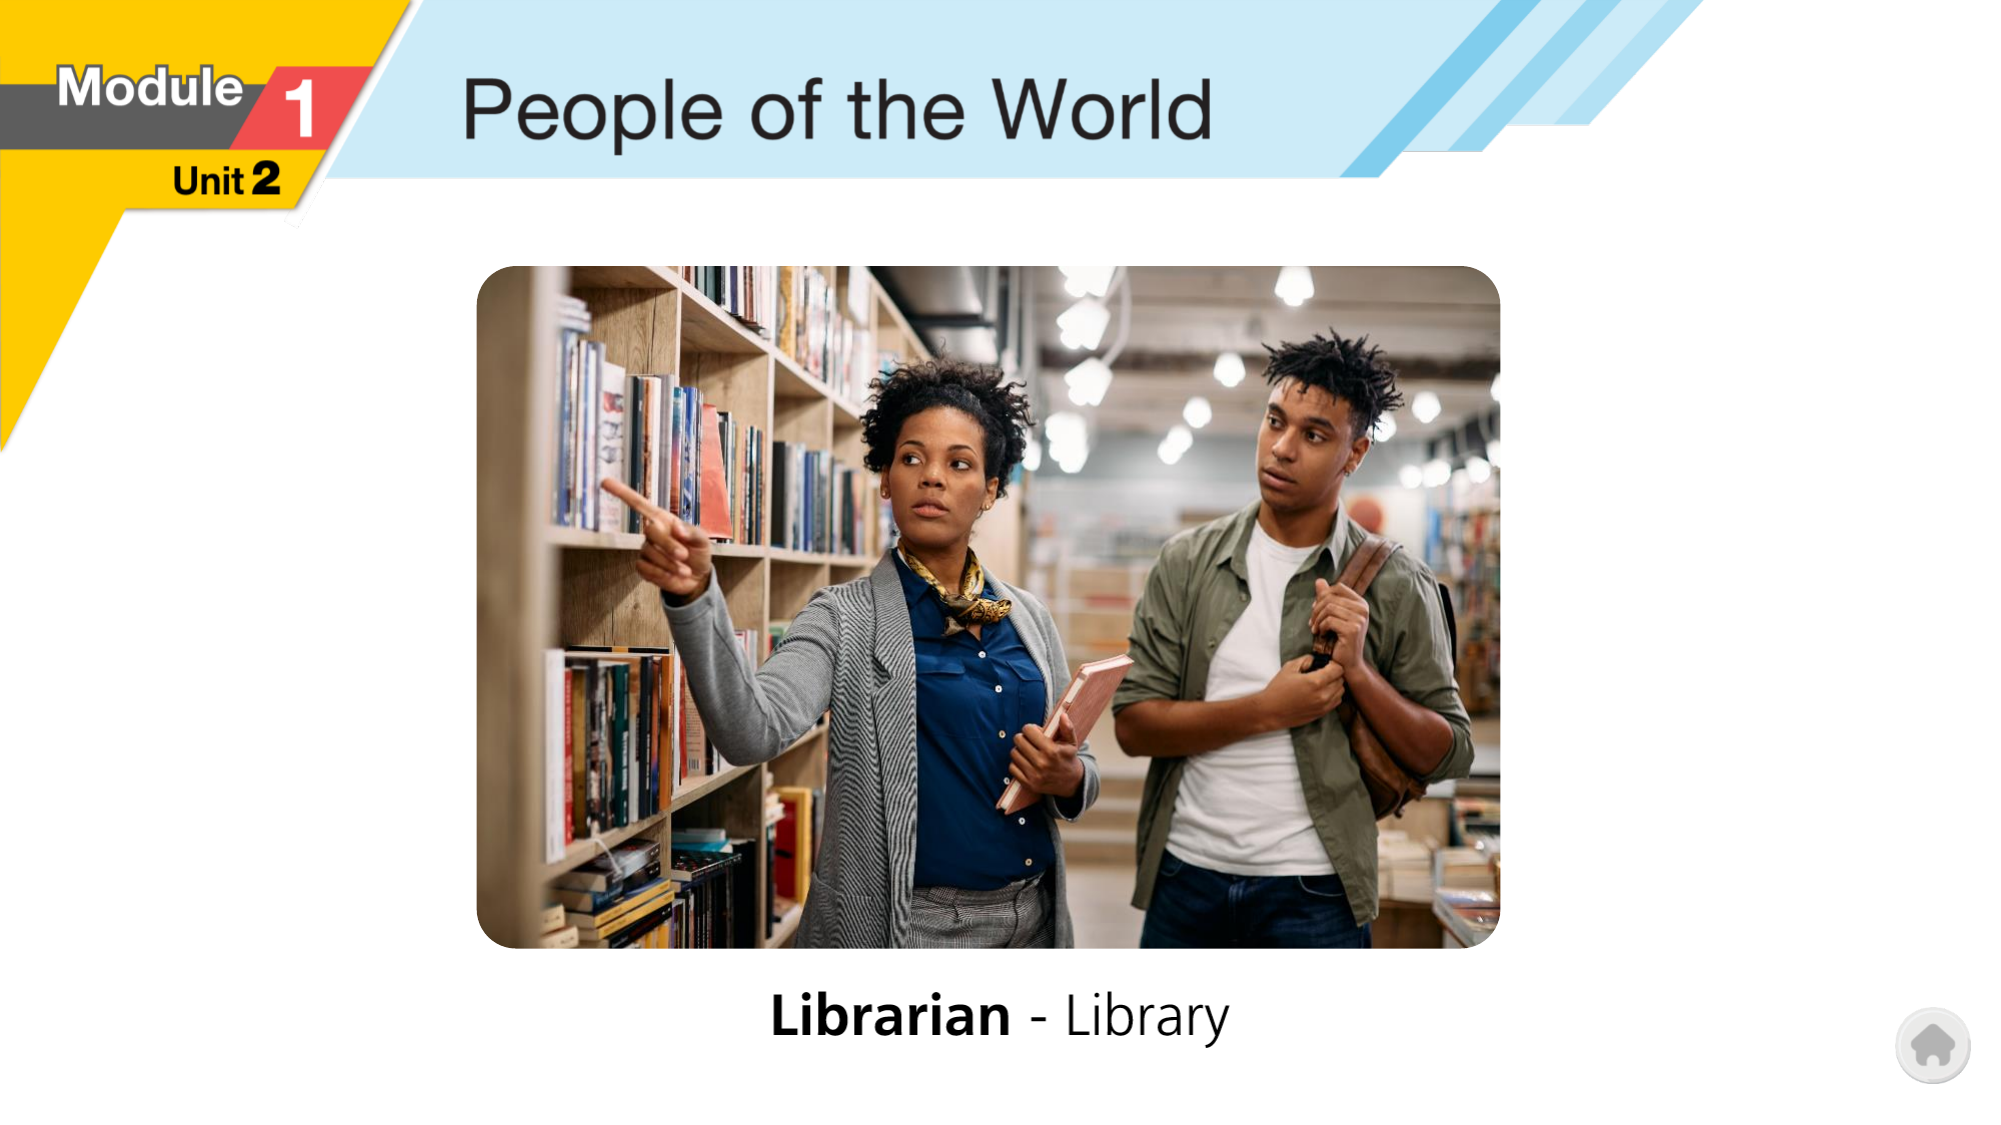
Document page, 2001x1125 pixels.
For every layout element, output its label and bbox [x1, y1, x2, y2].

picture [1895, 1007, 1971, 1084]
picture [519, 961, 1481, 1086]
picture [0, 0, 1749, 949]
